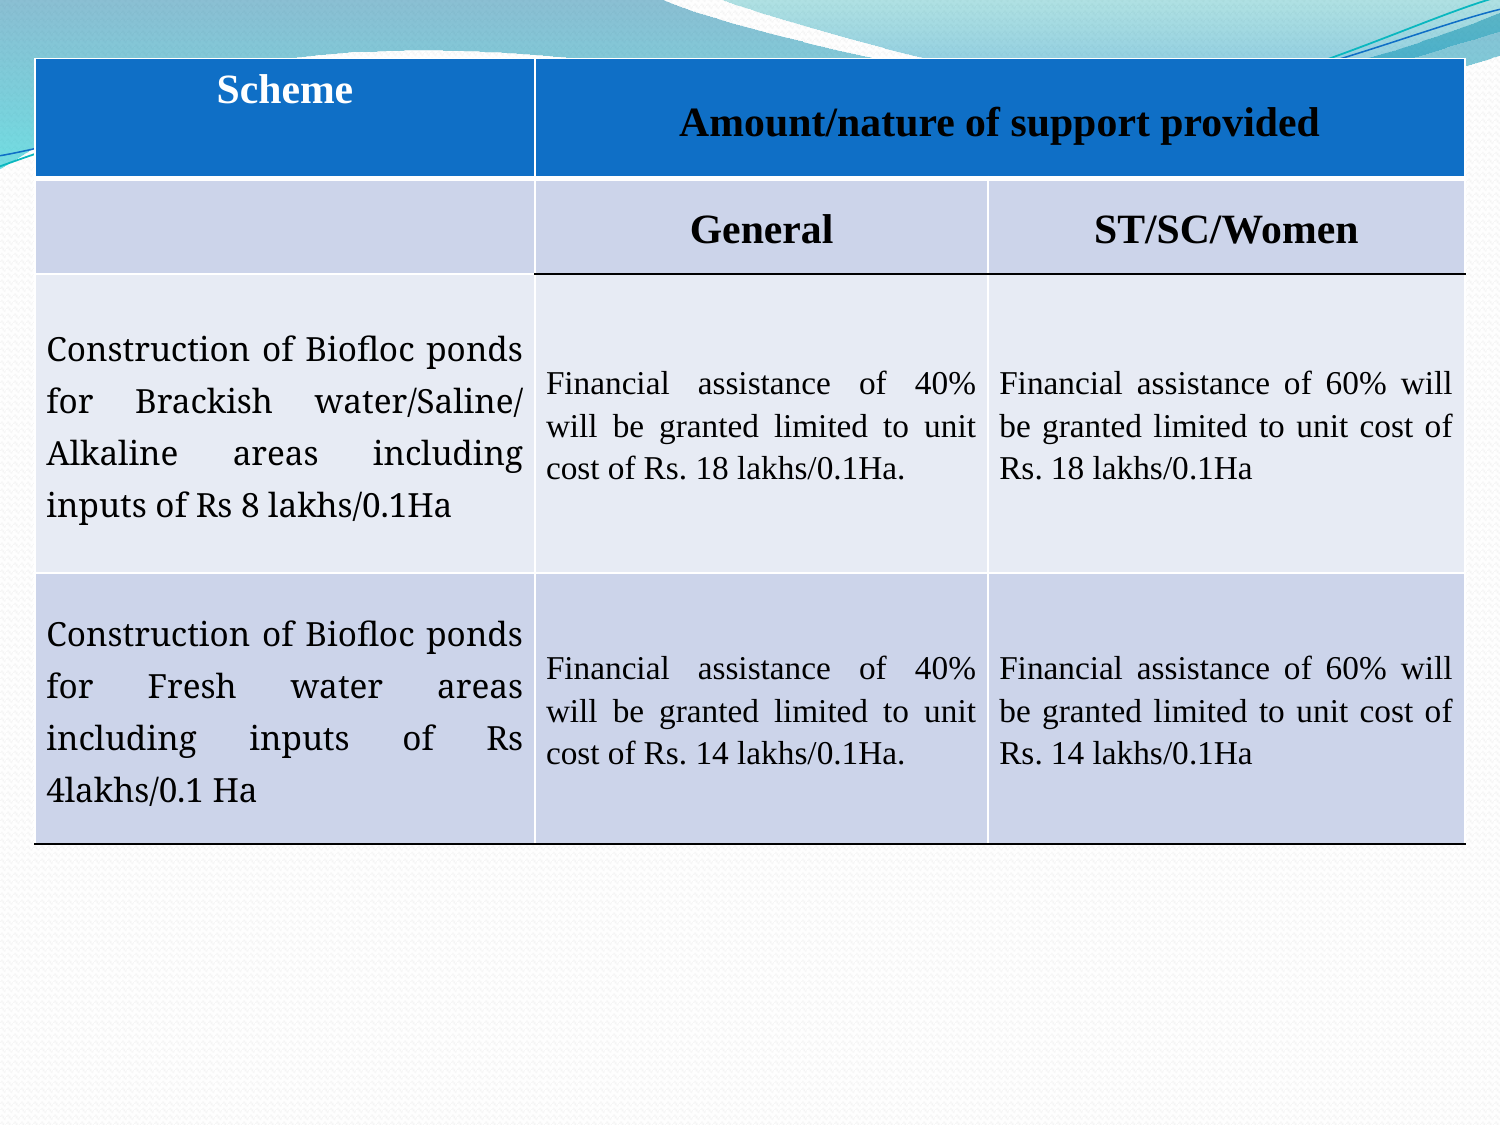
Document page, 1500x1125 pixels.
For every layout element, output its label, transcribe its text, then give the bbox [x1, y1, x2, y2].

table_header Scheme [36, 59, 534, 176]
table_cell Financial assistance of 40% will be granted limited to unit cost of Rs. 18 lakhs/0.1Ha. [536, 275, 987, 572]
table_cell Financial assistance of 60% will be granted limited to unit cost of Rs. 18 lakhs/0.1Ha [989, 275, 1464, 572]
table_cell Construction of Biofloc ponds for Fresh water areas including inputs of Rs 4lakhs/0.1 Ha [36, 574, 534, 843]
table_cell Construction of Biofloc ponds for Brackish water/Saline/ Alkaline areas including inputs of Rs 8 lakhs/0.1Ha [36, 275, 534, 572]
table_cell Financial assistance of 40% will be granted limited to unit cost of Rs. 14 lakhs/0.1Ha. [536, 574, 987, 843]
table_header Amount/nature of support provided [536, 59, 1464, 176]
table_cell Financial assistance of 60% will be granted limited to unit cost of Rs. 14 lakhs/0.1Ha [989, 574, 1464, 843]
table_cell General [536, 181, 987, 273]
table_cell ST/SC/Women [989, 181, 1464, 273]
table_cell [36, 181, 534, 273]
